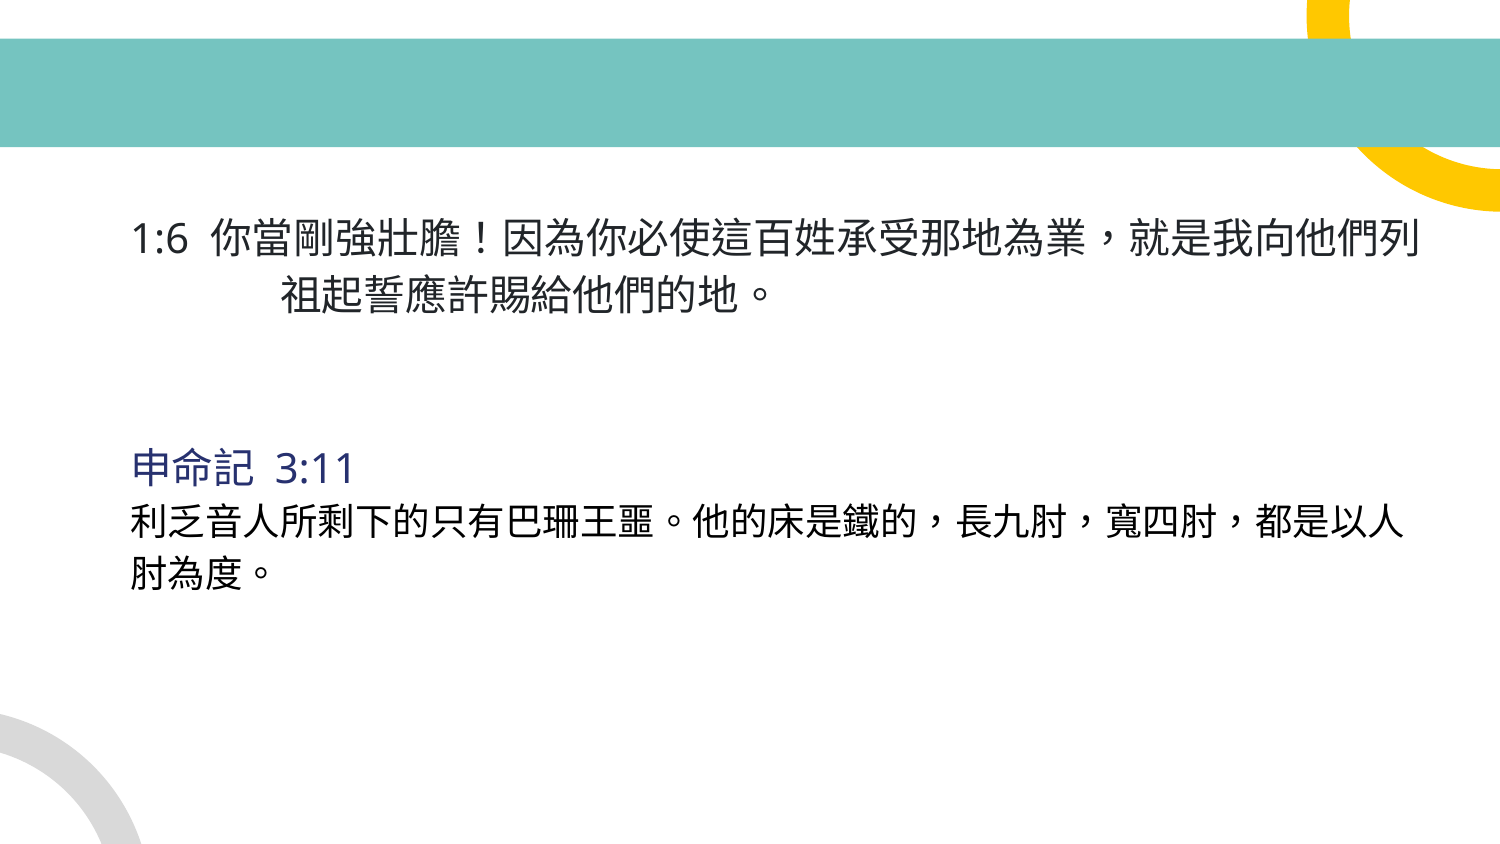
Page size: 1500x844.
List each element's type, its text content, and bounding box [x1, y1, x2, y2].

list 1:6 你當剛強壯膽！因為你必使這百姓承受那地為業，就是我向他們列 祖起誓應許賜給他們的地。 申命記 3:11 利乏音人所剩下的只有巴珊王噩。他的床是鐵的，長九肘，寬四肘，都是以人肘為度。 [115, 189, 1449, 783]
